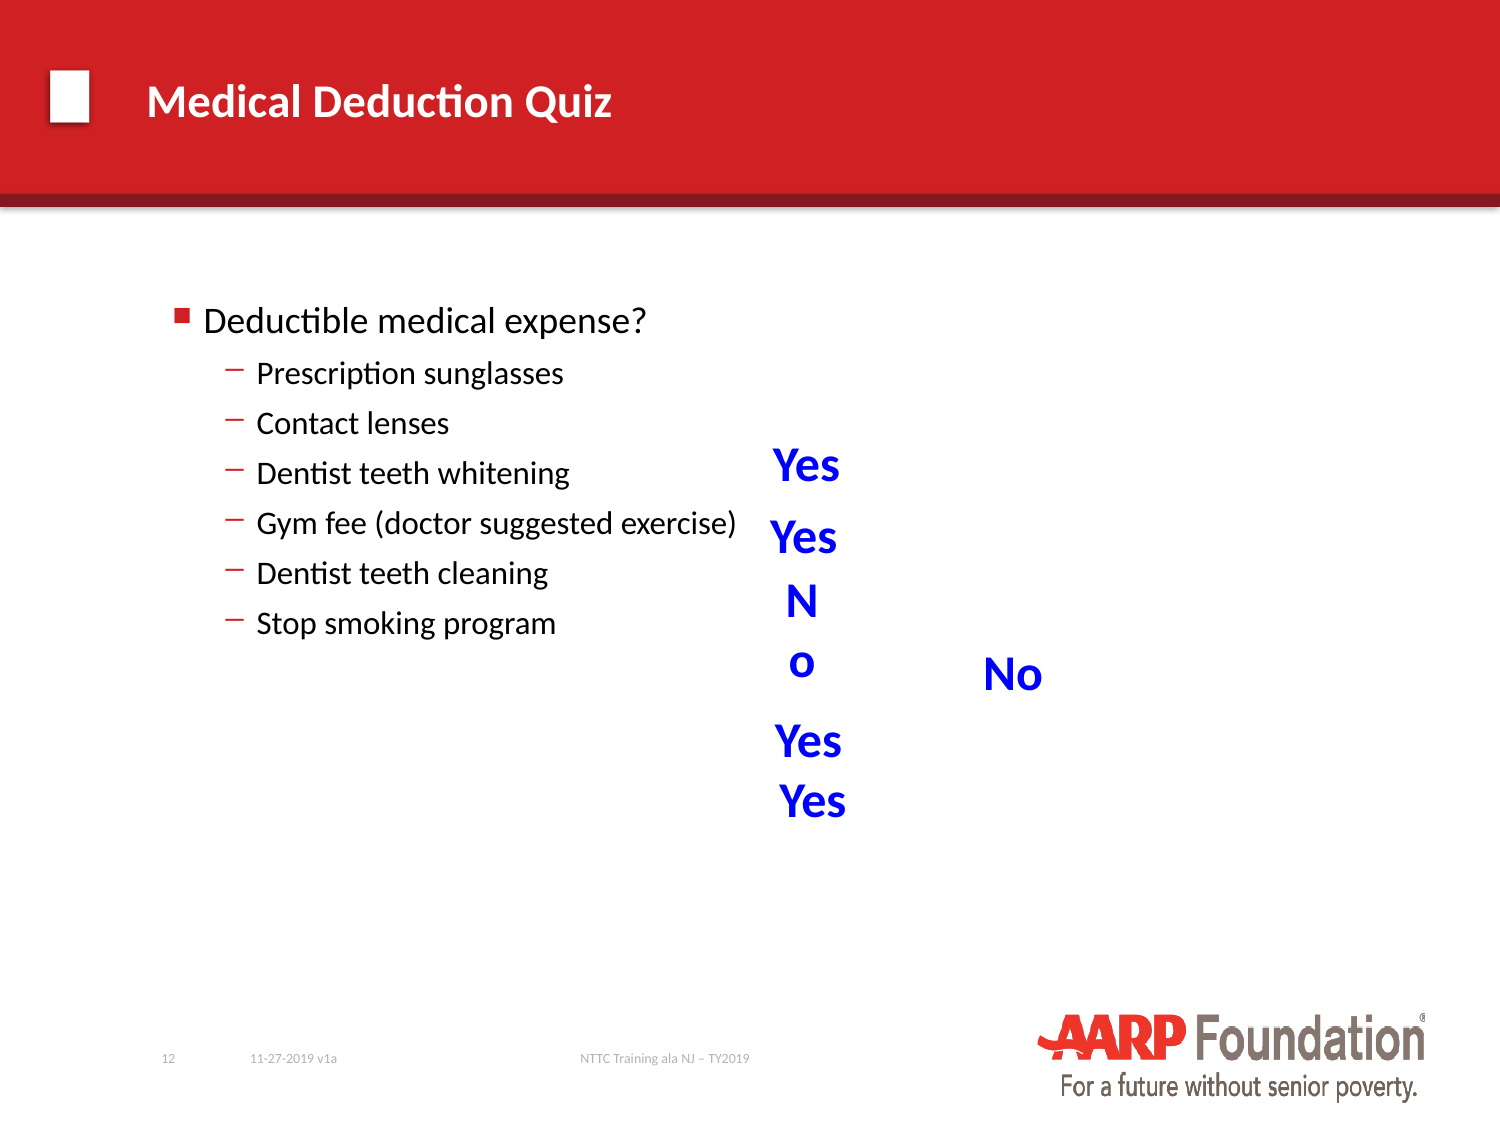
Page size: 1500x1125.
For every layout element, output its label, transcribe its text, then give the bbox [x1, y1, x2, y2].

text_box No [911, 632, 1115, 708]
text_box Yes [754, 700, 863, 776]
list Deductible medical expense? Prescription sunglasses Contact lenses Dentist teeth whitening Gym fee (doctor suggested exercise) Dentist teeth cleaning Stop smoking program [157, 288, 1358, 949]
title Medical Deduction Quiz [131, 4, 1331, 193]
slide_number 12 [75, 1027, 191, 1088]
text_box Yes [758, 423, 856, 499]
footer NTTC Training ala NJ – TY2019 [427, 1027, 903, 1088]
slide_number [234, 1027, 399, 1088]
text_box Yes [759, 759, 867, 835]
text_box Yes [748, 496, 859, 571]
text_box No [757, 559, 847, 695]
